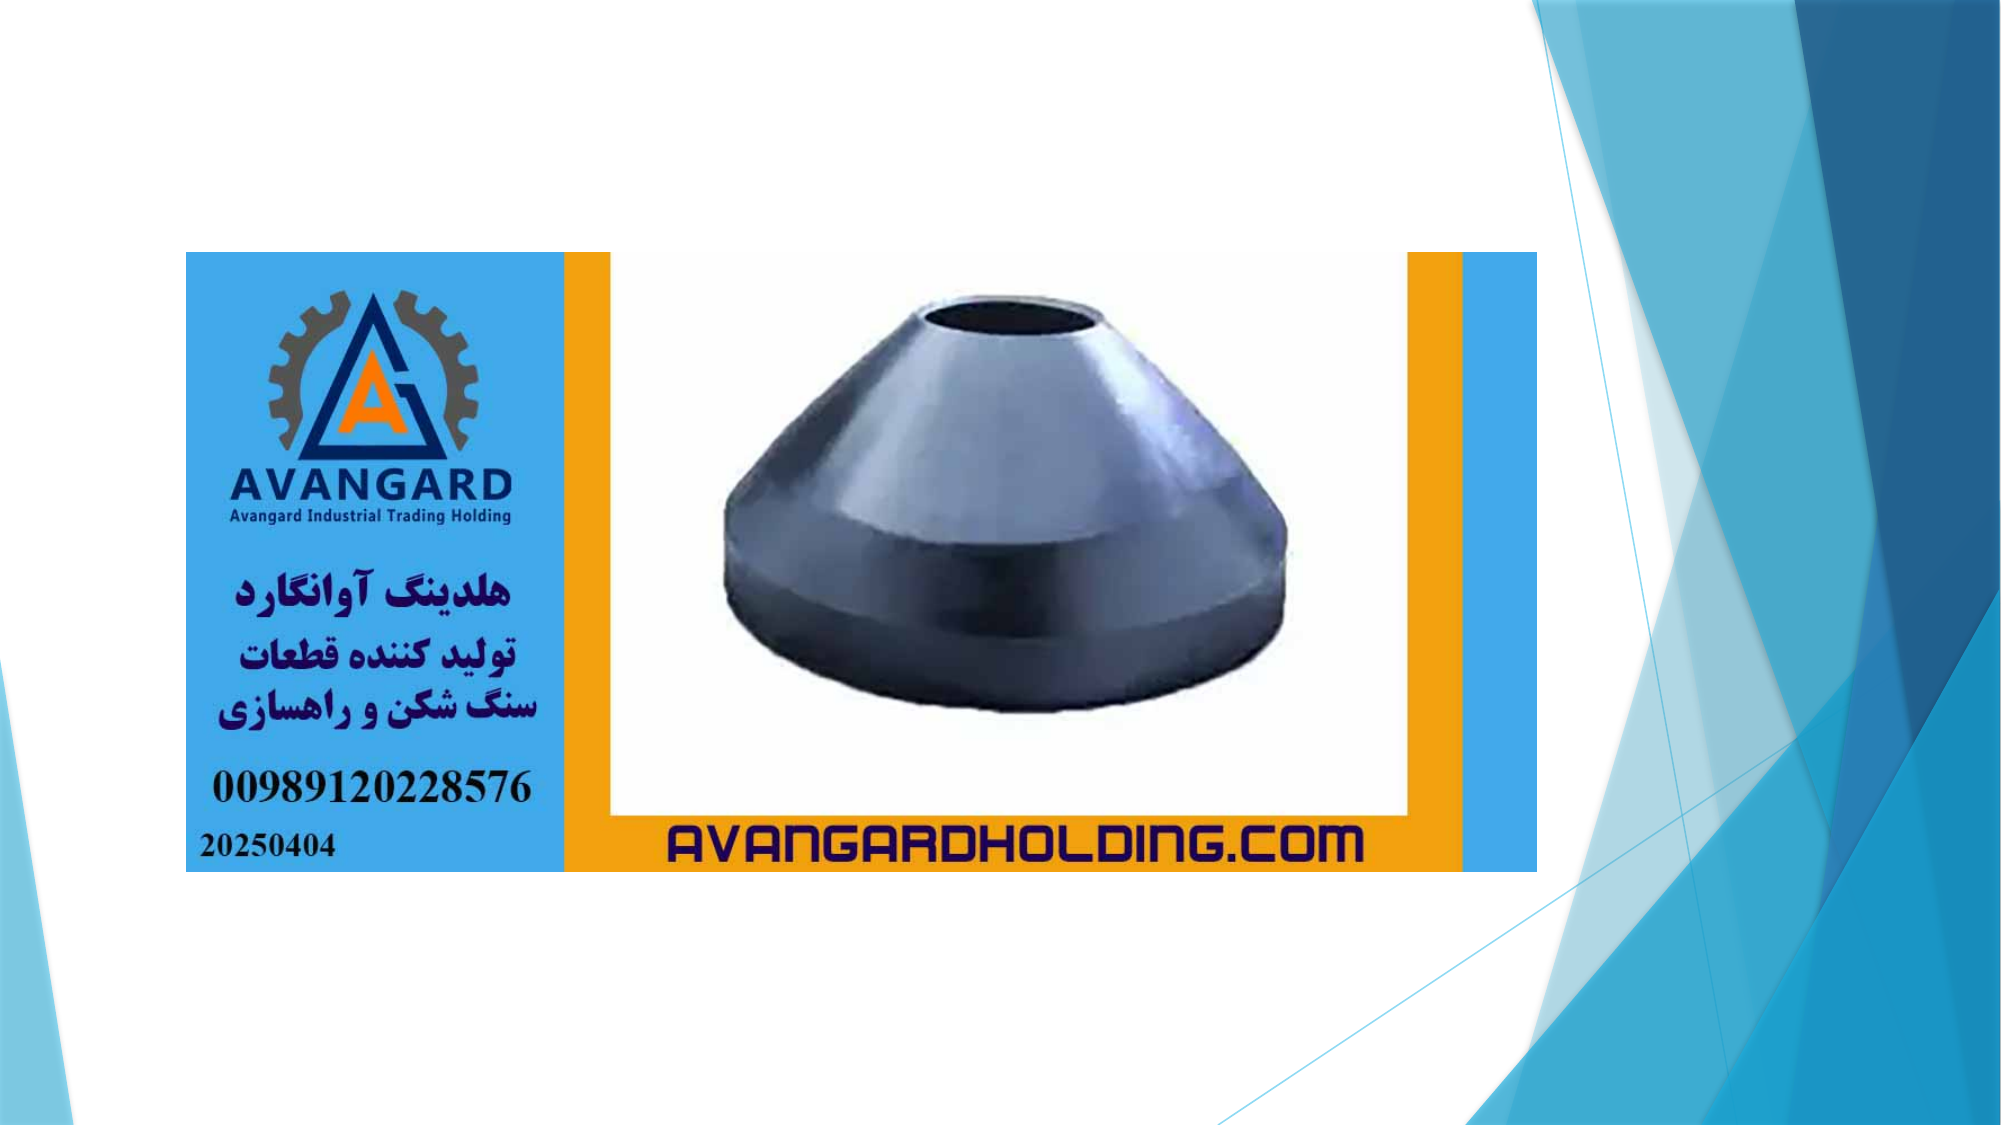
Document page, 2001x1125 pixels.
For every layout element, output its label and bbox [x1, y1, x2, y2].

picture [185, 252, 1538, 873]
